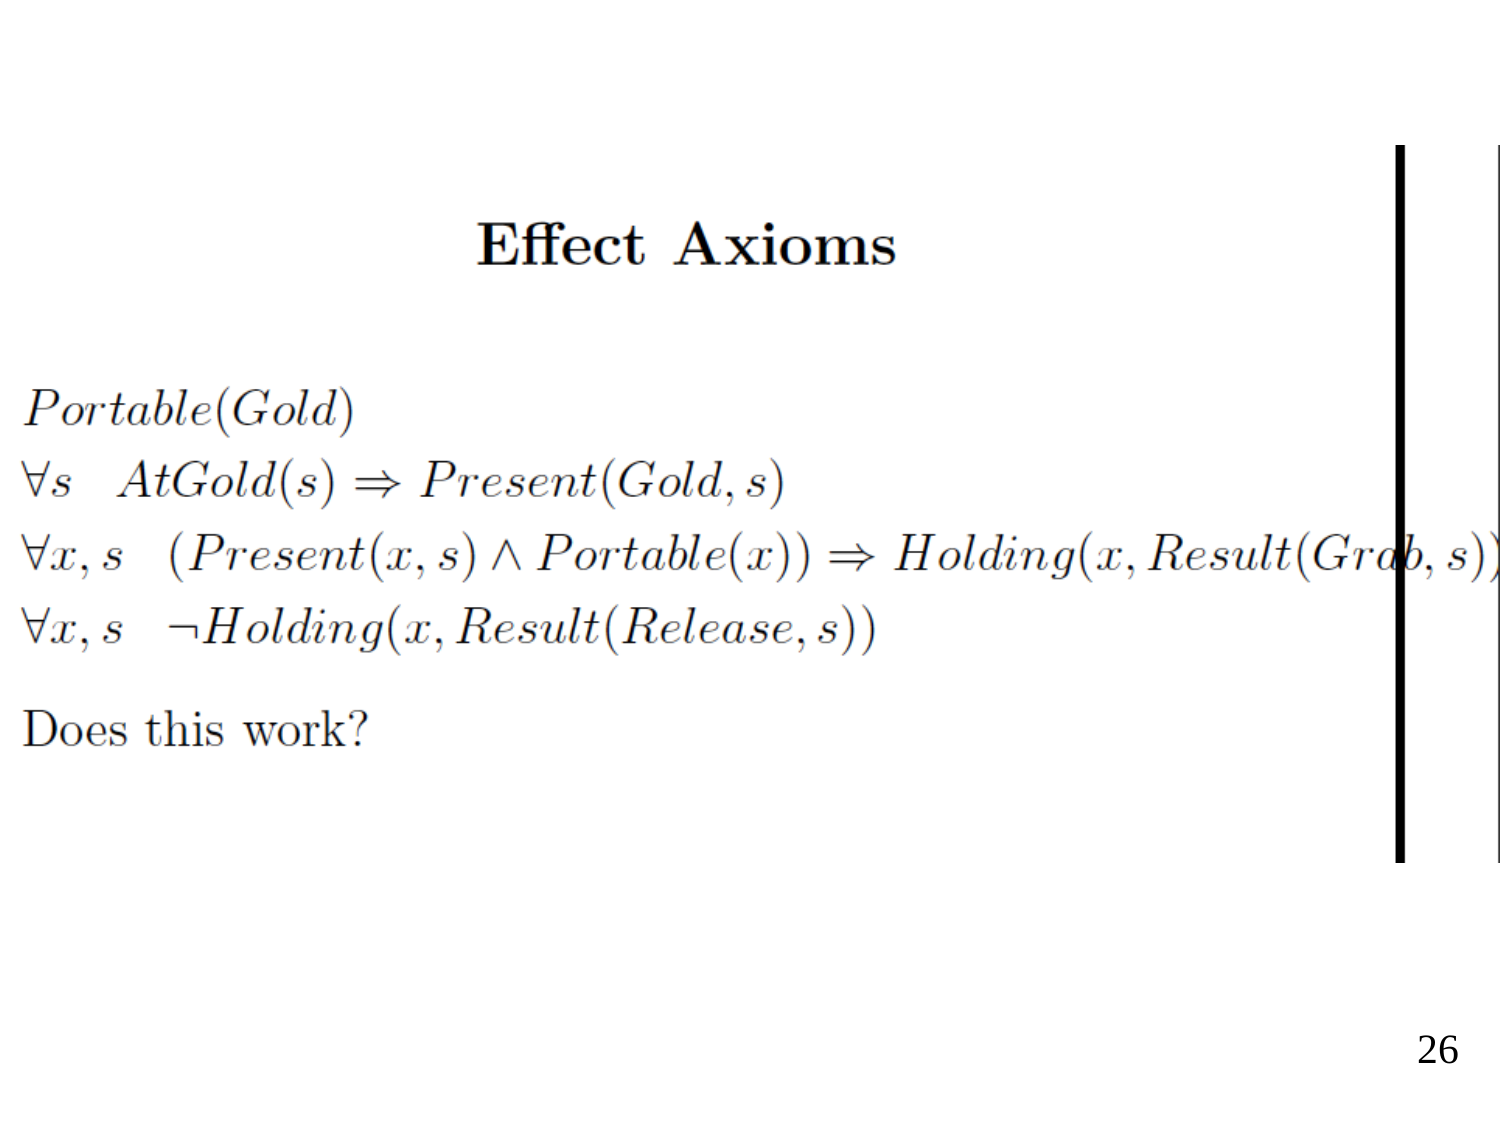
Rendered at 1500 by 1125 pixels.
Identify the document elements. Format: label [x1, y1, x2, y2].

picture [0, 145, 1500, 863]
